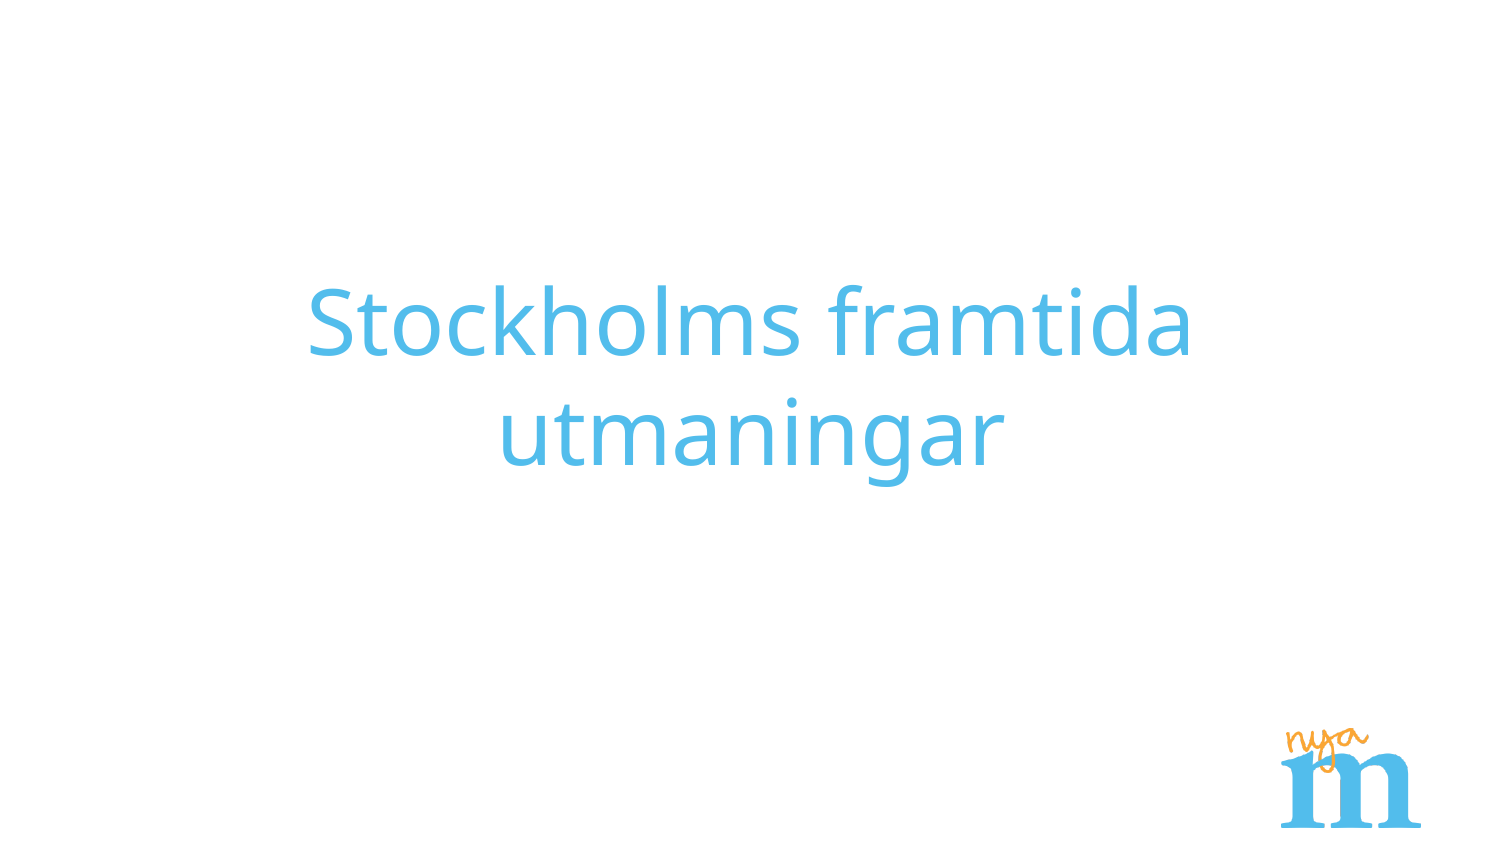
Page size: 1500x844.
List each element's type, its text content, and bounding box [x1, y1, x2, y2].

picture [1281, 728, 1421, 828]
title Stockholms framtida utmaningar [76, 303, 1427, 445]
